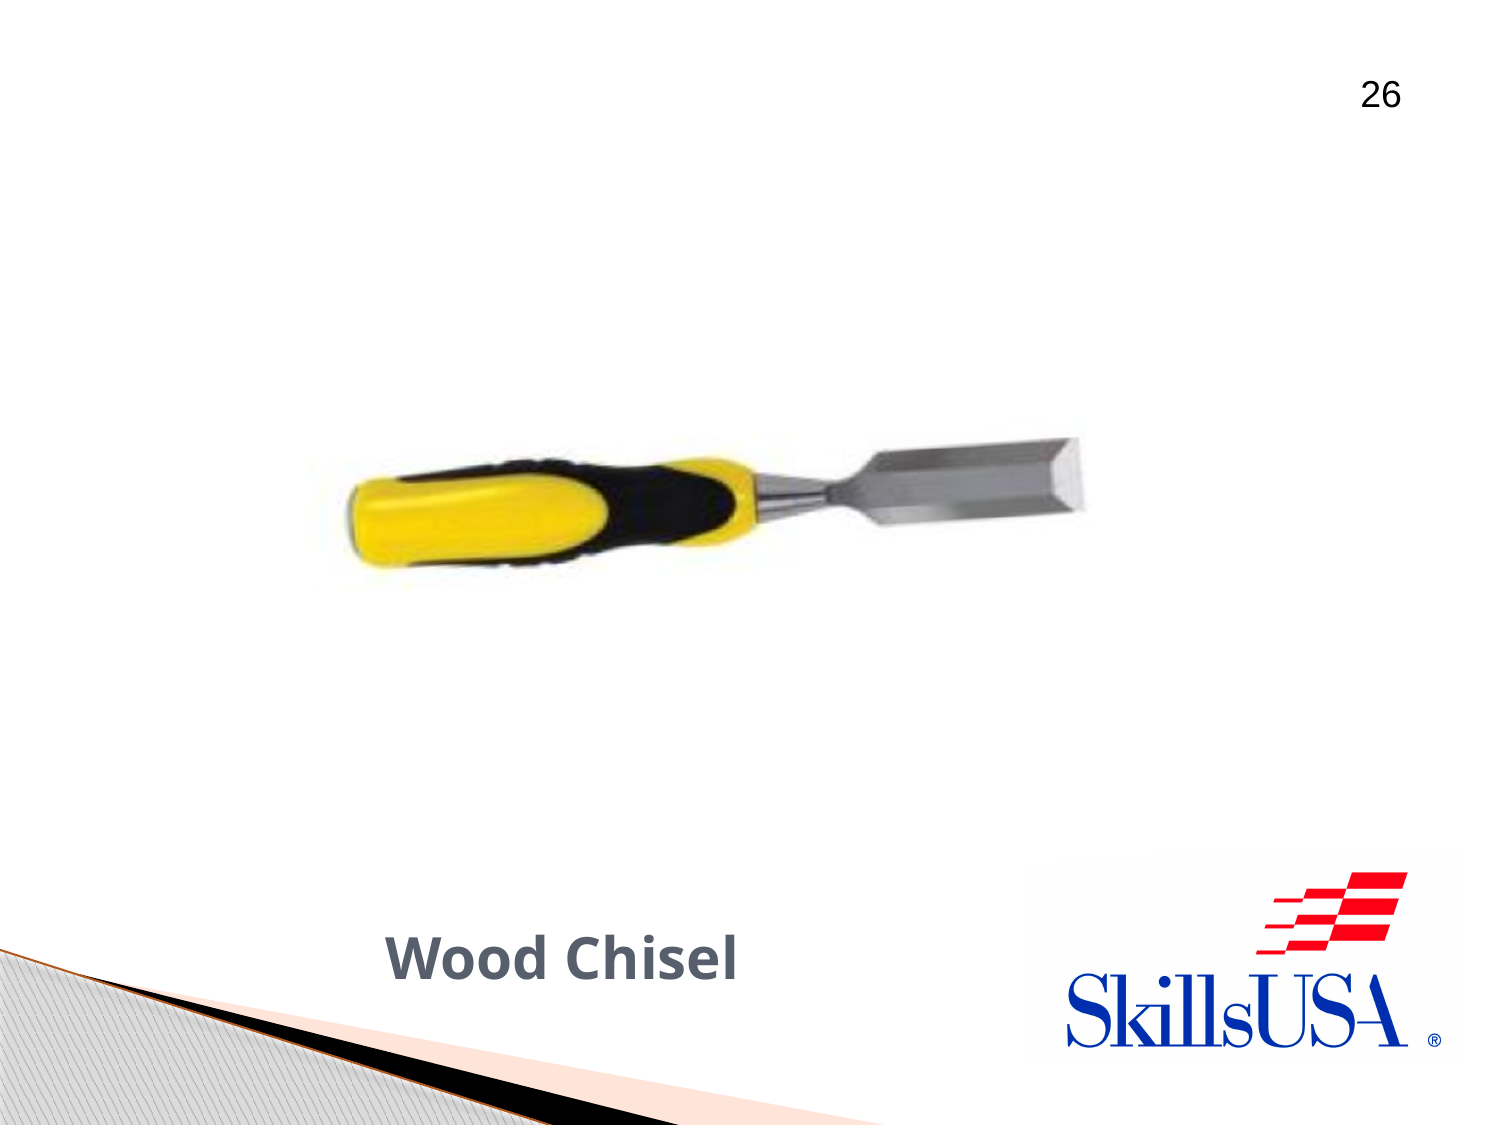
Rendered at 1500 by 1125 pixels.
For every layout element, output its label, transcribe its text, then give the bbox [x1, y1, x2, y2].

text_box 26 [1325, 62, 1438, 123]
title Wood Chisel [99, 912, 1018, 1000]
picture [277, 89, 1459, 1065]
